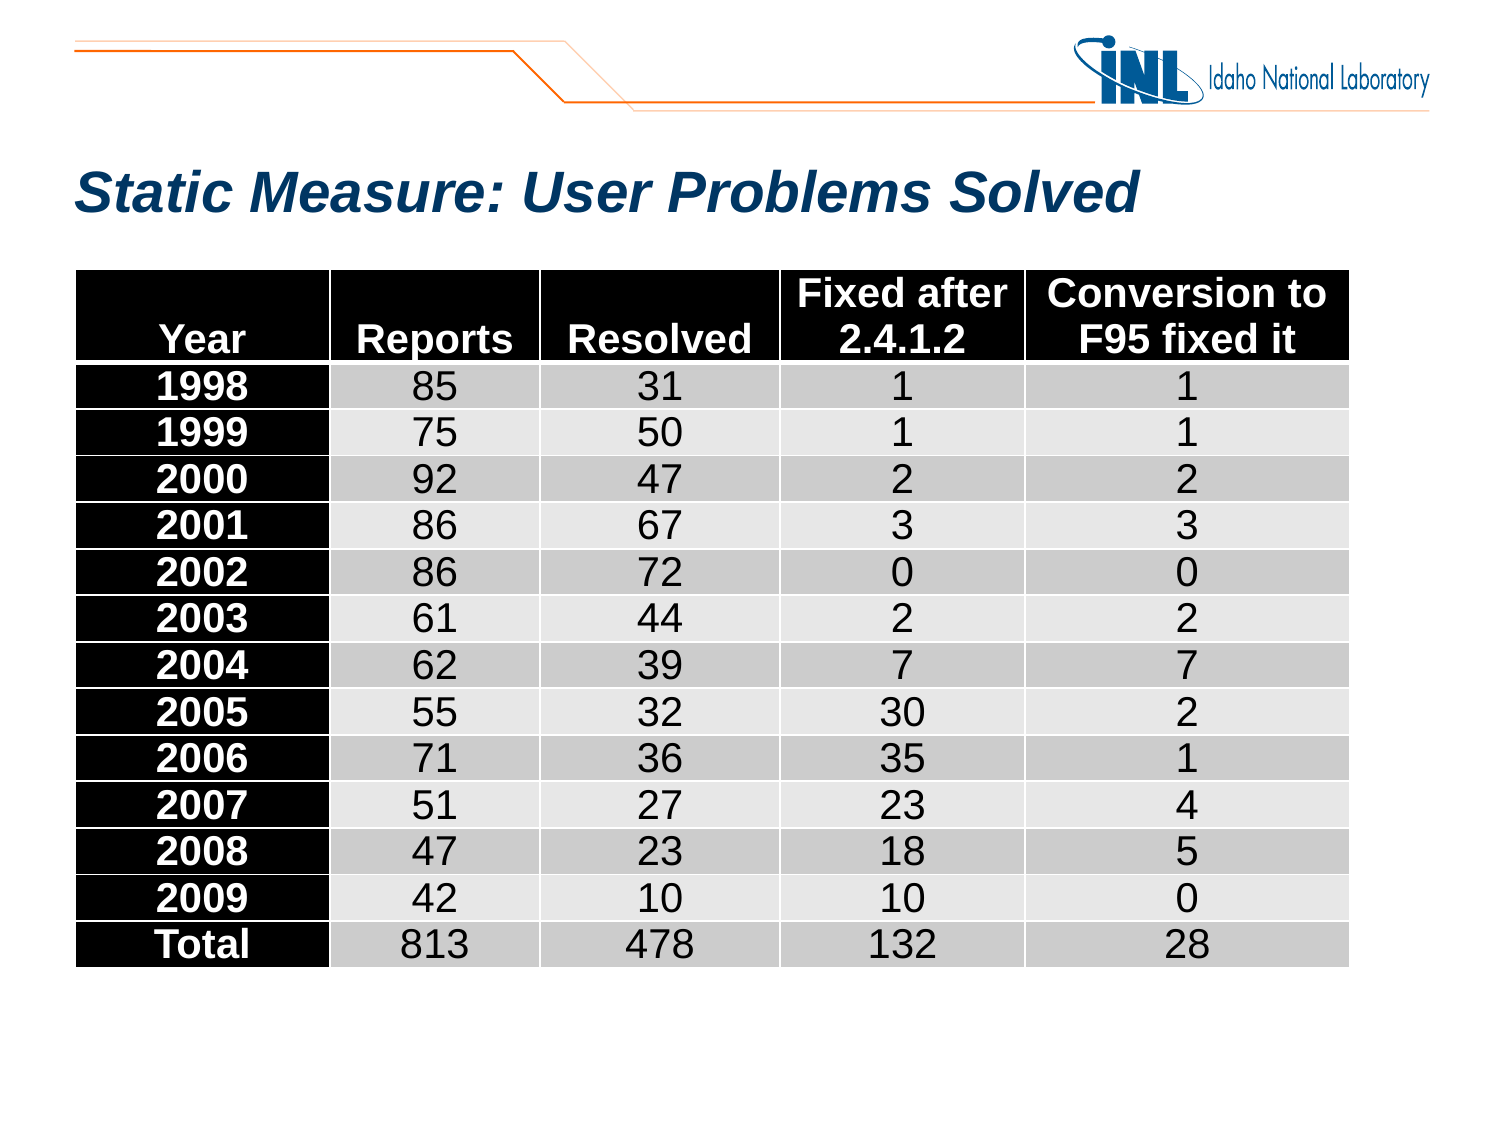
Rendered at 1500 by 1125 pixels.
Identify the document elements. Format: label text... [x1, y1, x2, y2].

table_header Resolved [541, 270, 779, 360]
table_cell 31 [541, 365, 779, 408]
table_cell 0 [1026, 550, 1349, 594]
table_cell 0 [1026, 875, 1349, 920]
table_cell 32 [541, 689, 779, 734]
table_cell 2005 [76, 689, 329, 734]
table_cell 3 [1026, 503, 1349, 548]
table_cell 50 [541, 410, 779, 455]
table_cell 2 [1026, 596, 1349, 641]
table_cell 0 [781, 550, 1024, 594]
table_cell 85 [331, 365, 539, 408]
table_cell 86 [331, 503, 539, 548]
table_cell 2002 [76, 550, 329, 594]
table_cell 2 [781, 456, 1024, 501]
table_cell 1999 [76, 410, 329, 455]
table_cell 62 [331, 643, 539, 687]
table_cell 30 [781, 689, 1024, 734]
table_cell 2003 [76, 596, 329, 641]
table_cell 23 [781, 782, 1024, 827]
table_cell 1 [781, 365, 1024, 408]
title Static Measure: User Problems Solved [74, 164, 1430, 225]
table_cell 61 [331, 596, 539, 641]
table_cell 55 [331, 689, 539, 734]
table_cell 2004 [76, 643, 329, 687]
table_cell 132 [781, 922, 1024, 967]
table_cell 3 [781, 503, 1024, 548]
table_cell Total [76, 922, 329, 967]
table_cell 51 [331, 782, 539, 827]
table_cell 2 [1026, 456, 1349, 501]
table_cell 478 [541, 922, 779, 967]
table_cell 2008 [76, 829, 329, 874]
table_header Year [76, 270, 329, 360]
table_cell 92 [331, 456, 539, 501]
table_cell 18 [781, 829, 1024, 874]
table_cell 1 [1026, 365, 1349, 408]
table_cell 2000 [76, 456, 329, 501]
table_cell 2 [1026, 689, 1349, 734]
table_cell 71 [331, 736, 539, 780]
table_cell 7 [781, 643, 1024, 687]
table_cell 75 [331, 410, 539, 455]
table_cell 1998 [76, 365, 329, 408]
table_cell 10 [541, 875, 779, 920]
table_header Fixed after 2.4.1.2 [781, 270, 1024, 360]
table_cell 39 [541, 643, 779, 687]
table_cell 2001 [76, 503, 329, 548]
table_cell 5 [1026, 829, 1349, 874]
table_cell 4 [1026, 782, 1349, 827]
table_cell 42 [331, 875, 539, 920]
table_cell 28 [1026, 922, 1349, 967]
table_cell 7 [1026, 643, 1349, 687]
table_cell 2007 [76, 782, 329, 827]
table_cell 36 [541, 736, 779, 780]
table_cell 44 [541, 596, 779, 641]
table_cell 10 [781, 875, 1024, 920]
table_cell 1 [1026, 410, 1349, 455]
table_header Conversion to F95 fixed it [1026, 270, 1349, 360]
table_cell 2009 [76, 875, 329, 920]
table_cell 47 [331, 829, 539, 874]
table_cell 2 [781, 596, 1024, 641]
table_cell 2006 [76, 736, 329, 780]
table_cell 1 [781, 410, 1024, 455]
table_cell 813 [331, 922, 539, 967]
table_cell 47 [541, 456, 779, 501]
table_cell 86 [331, 550, 539, 594]
table_cell 23 [541, 829, 779, 874]
table_header Reports [331, 270, 539, 360]
table_cell 35 [781, 736, 1024, 780]
table_cell 72 [541, 550, 779, 594]
table_cell 67 [541, 503, 779, 548]
table_cell 1 [1026, 736, 1349, 780]
table_cell 27 [541, 782, 779, 827]
